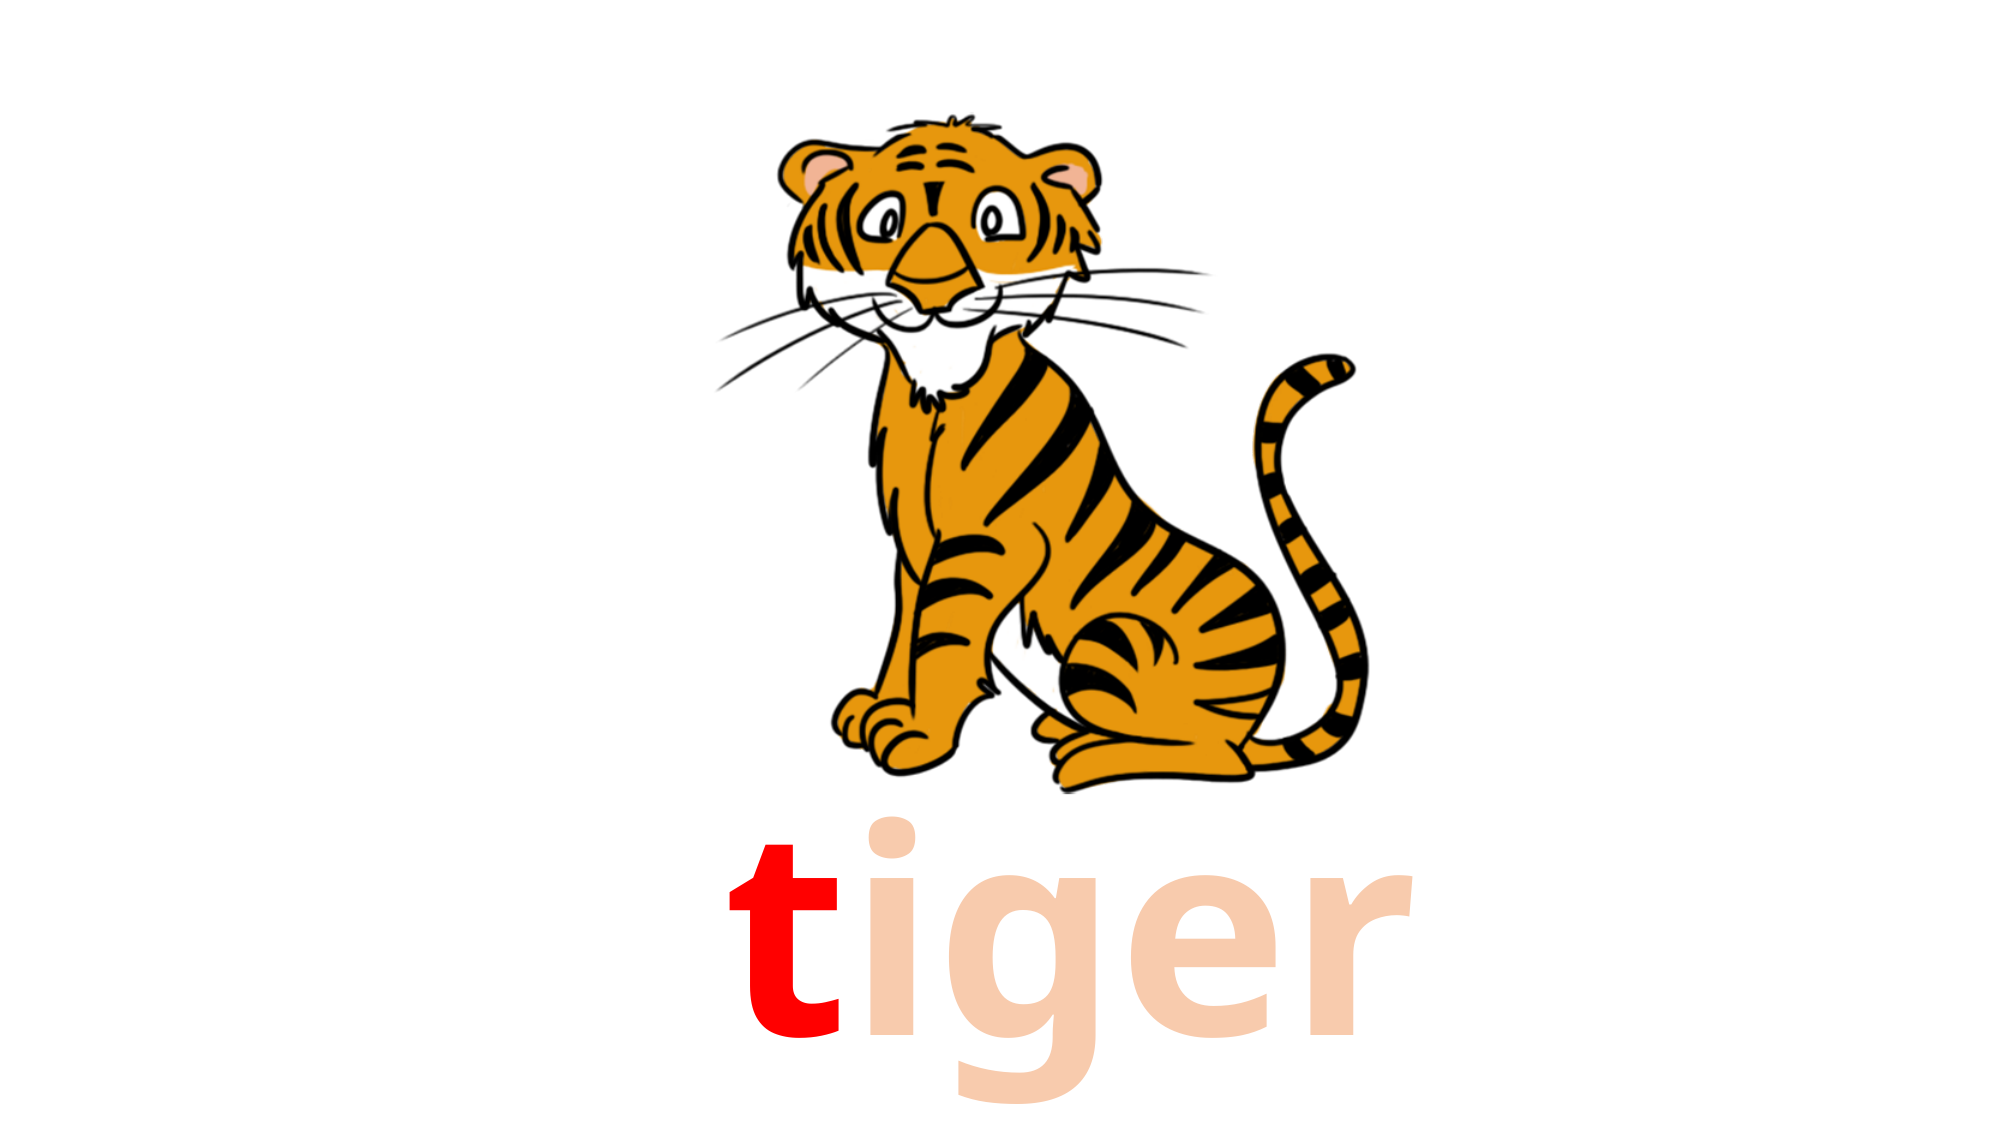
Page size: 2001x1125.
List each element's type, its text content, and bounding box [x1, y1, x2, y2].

picture [680, 88, 1400, 811]
text_box tiger [708, 740, 1434, 1100]
